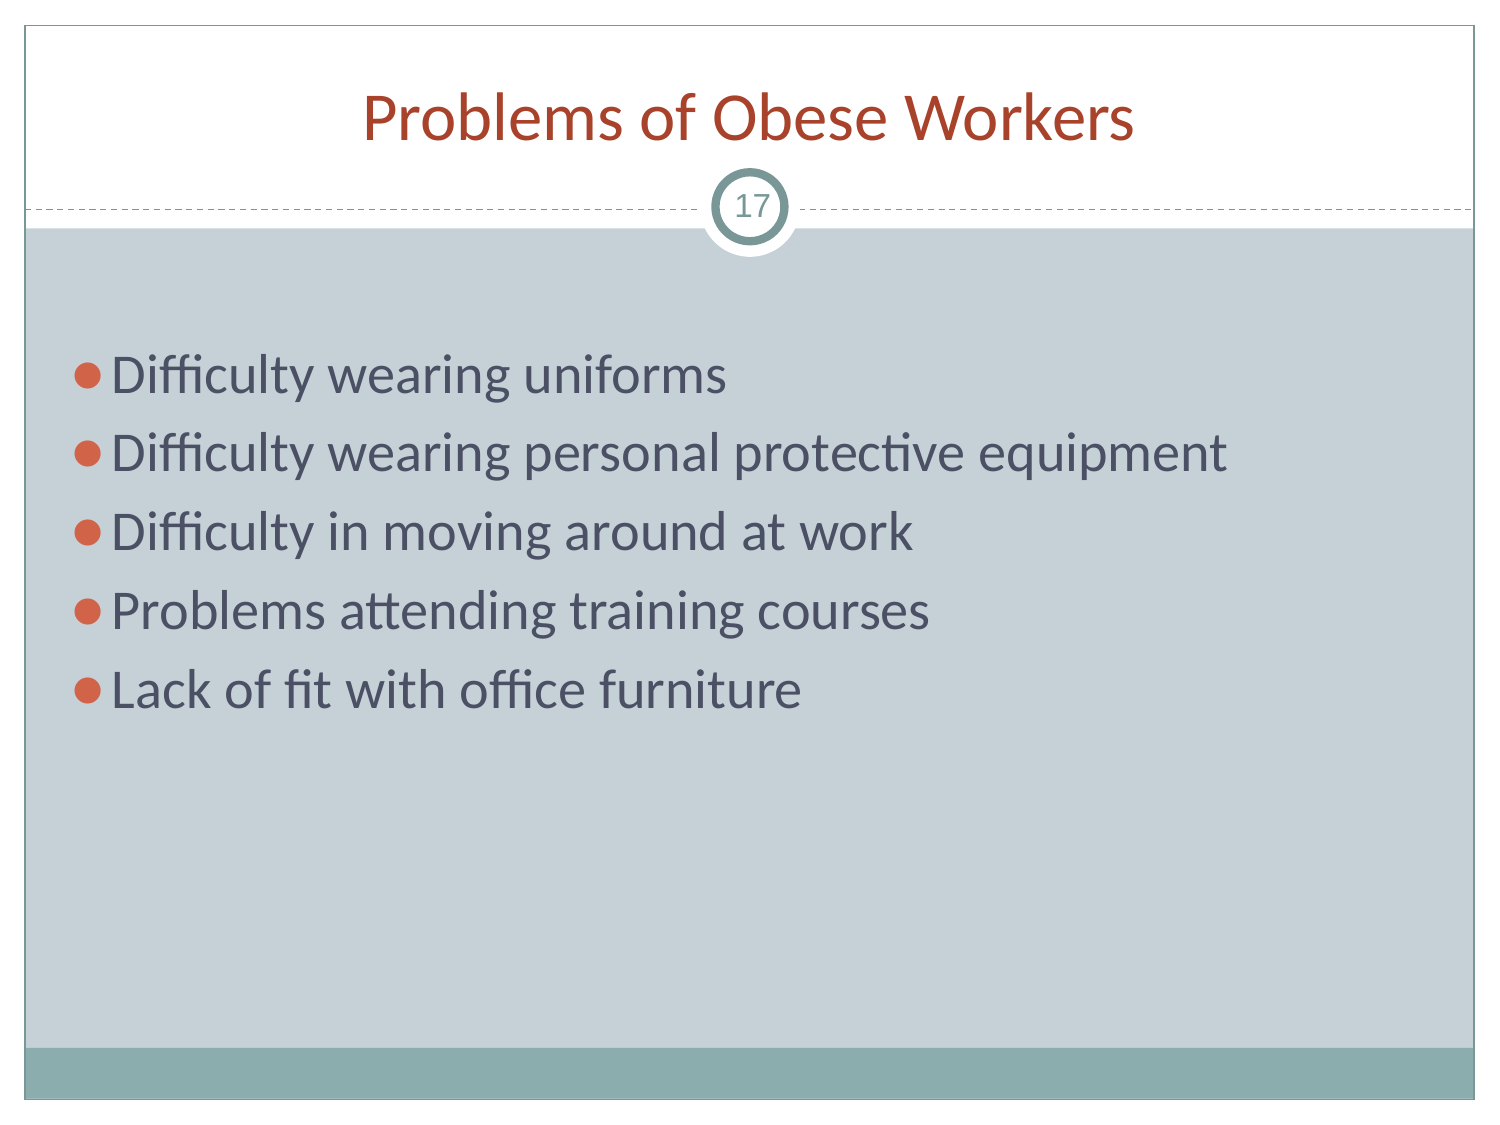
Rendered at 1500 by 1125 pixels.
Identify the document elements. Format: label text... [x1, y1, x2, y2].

title Problems of Obese Workers [49, 37, 1450, 162]
slide_number 17 [715, 168, 791, 241]
list Difficulty wearing uniforms Difficulty wearing personal protective equipment Difficulty in moving around at work Problems attending training courses Lack of fit with office furniture [49, 250, 1445, 1001]
